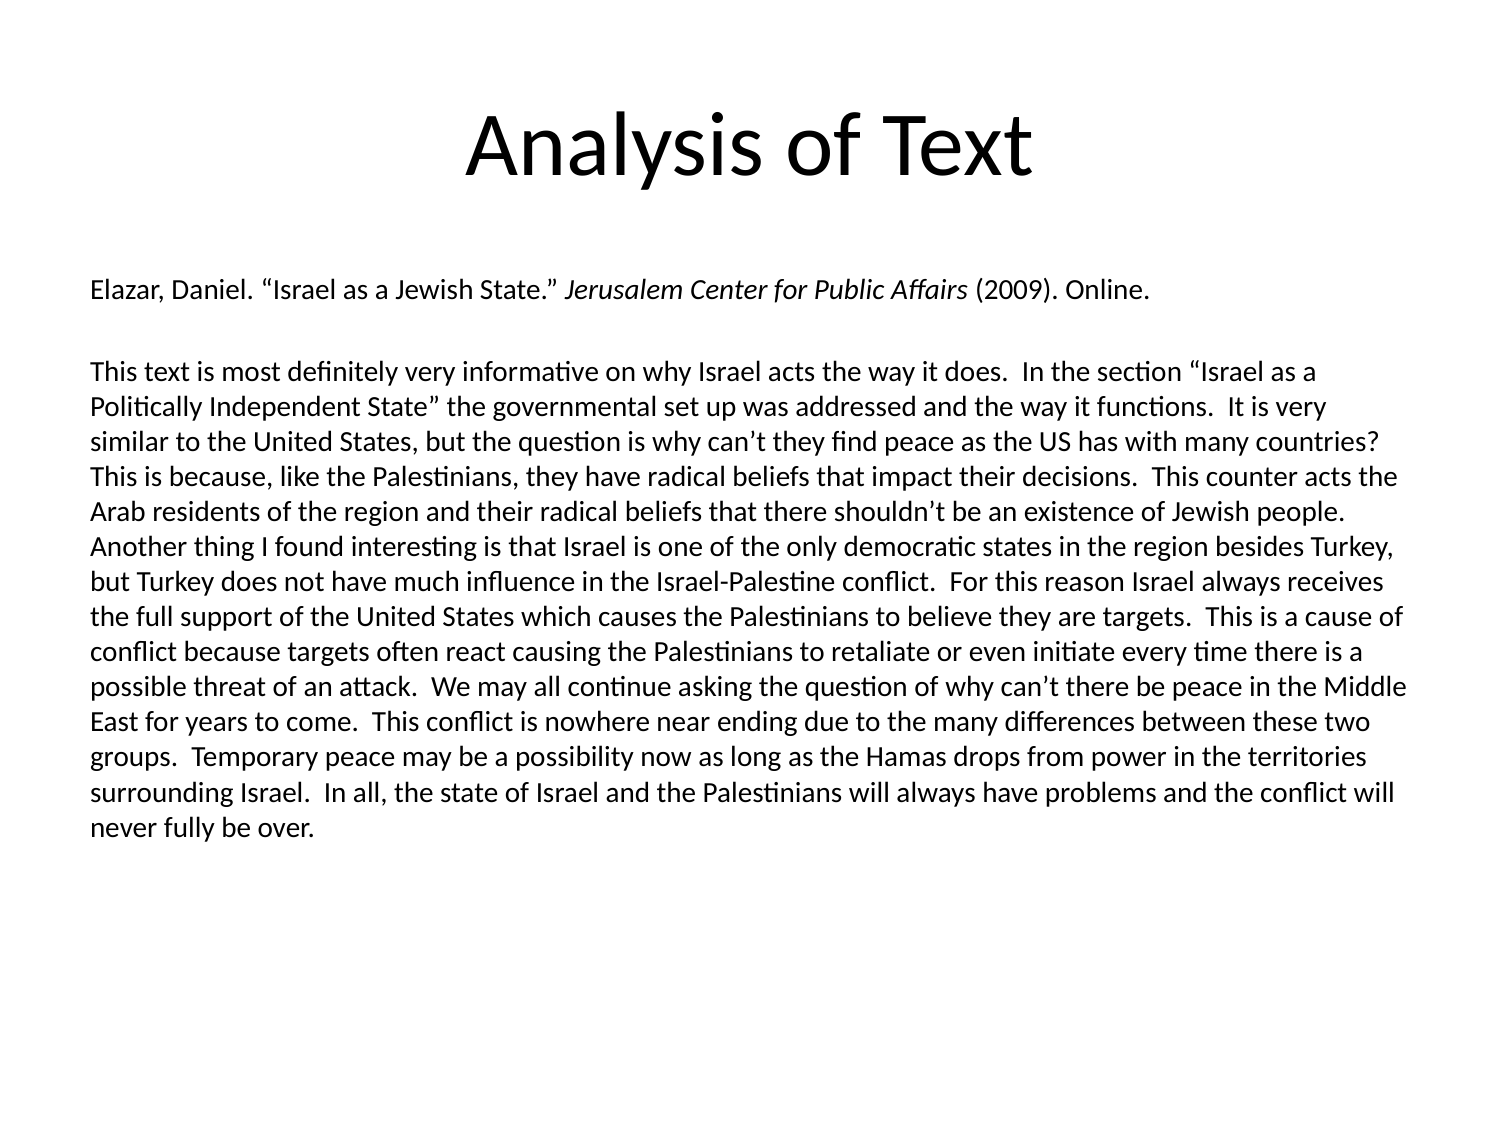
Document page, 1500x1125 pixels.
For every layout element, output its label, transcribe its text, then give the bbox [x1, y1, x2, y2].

title Analysis of Text [75, 45, 1425, 233]
list Elazar, Daniel. “Israel as a Jewish State.” Jerusalem Center for Public Affairs (2009). Online. This text is most definitely very informative on why Israel acts the way it does. In the section “Israel as a Politically Independent State” the governmental set up was addressed and the way it functions. It is very similar to the United States, but the question is why can’t they find peace as the US has with many countries? This is because, like the Palestinians, they have radical beliefs that impact their decisions. This counter acts the Arab residents of the region and their radical beliefs that there shouldn’t be an existence of Jewish people. Another thing I found interesting is that Israel is one of the only democratic states in the region besides Turkey, but Turkey does not have much influence in the Israel-Palestine conflict. For this reason Israel always receives the full support of the United States which causes the Palestinians to believe they are targets. This is a cause of conflict because targets often react causing the Palestinians to retaliate or even initiate every time there is a possible threat of an attack. We may all continue asking the question of why can’t there be peace in the Middle East for years to come. This conflict is nowhere near ending due to the many differences between these two groups. Temporary peace may be a possibility now as long as the Hamas drops from power in the territories surrounding Israel. In all, the state of Israel and the Palestinians will always have problems and the conflict will never fully be over. [75, 262, 1425, 1005]
